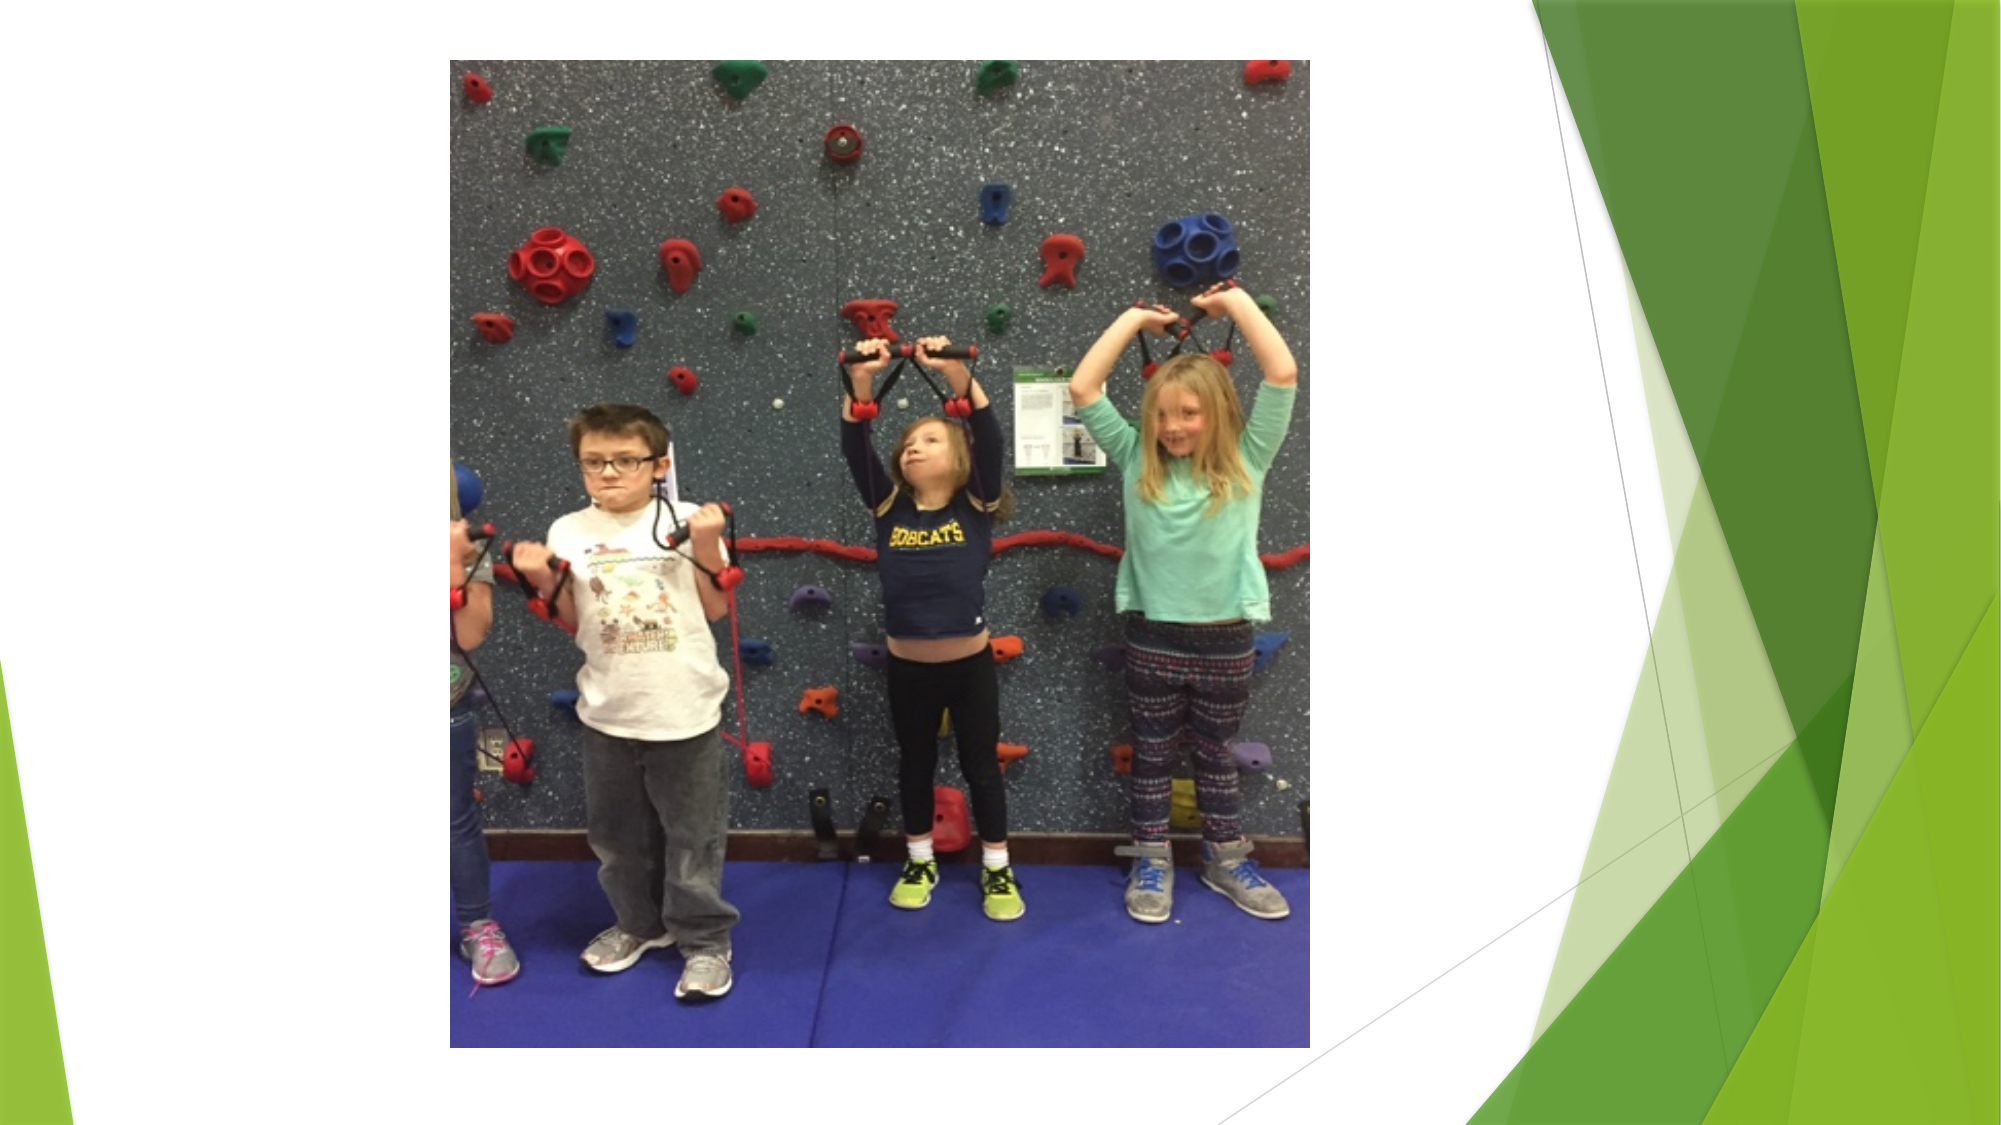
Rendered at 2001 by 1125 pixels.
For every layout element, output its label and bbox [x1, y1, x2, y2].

list [449, 60, 1311, 1048]
